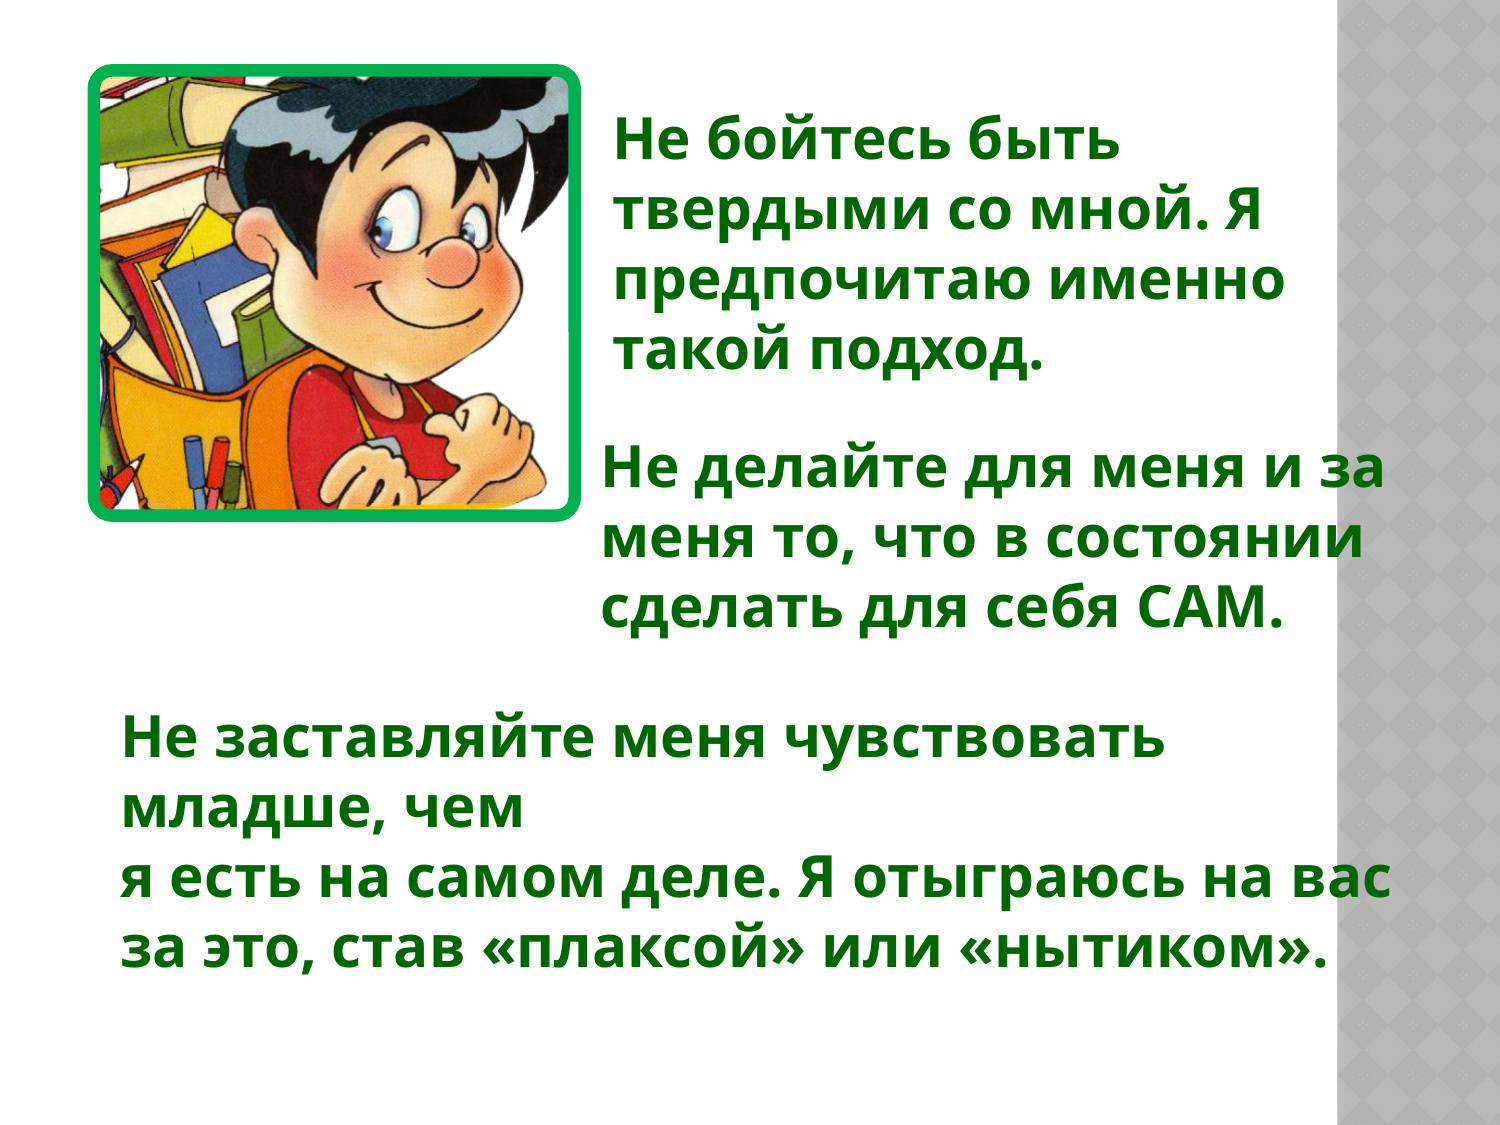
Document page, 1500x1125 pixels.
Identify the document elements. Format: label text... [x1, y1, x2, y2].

picture [93, 69, 576, 517]
text_box Не делайте для меня и за меня то, что в состоянии сделать для себя САМ. [585, 421, 1430, 647]
text_box Не заставляйте меня чувствовать младше, чем я есть на самом деле. Я отыграюсь на вас за это, став «плаксой» или «нытиком». [105, 691, 1418, 986]
text_box Не бойтесь быть твердыми со мной. Я предпочитаю именно такой подход. [597, 93, 1442, 389]
